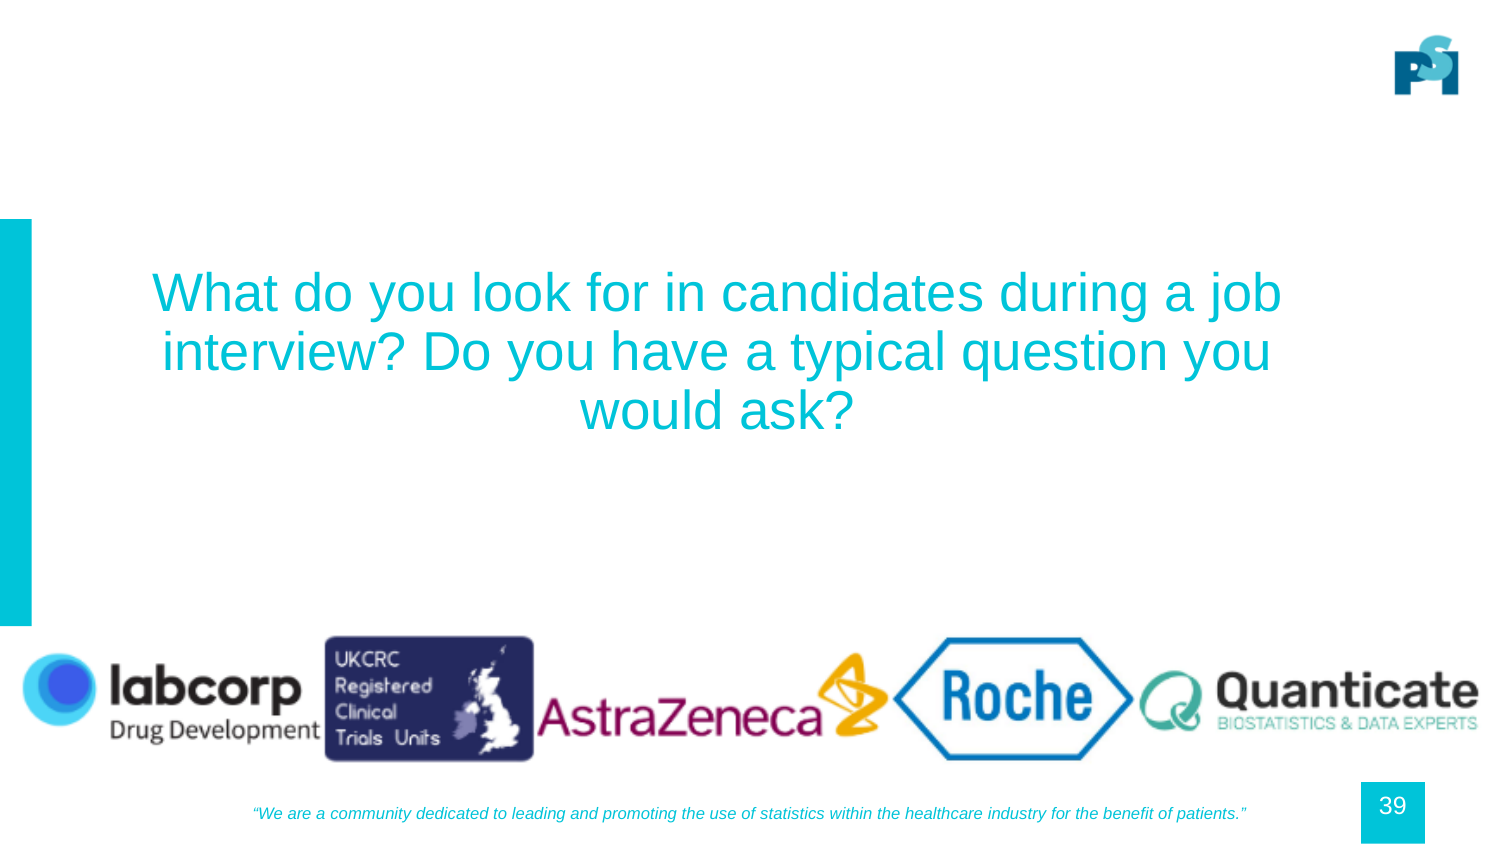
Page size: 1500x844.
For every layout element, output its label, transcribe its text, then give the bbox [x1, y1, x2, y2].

picture [6, 631, 1494, 766]
slide_number 39 [1361, 782, 1425, 827]
picture [1374, 25, 1476, 106]
title What do you look for in candidates during a job interview? Do you have a typical question you would ask? [75, 257, 1361, 450]
